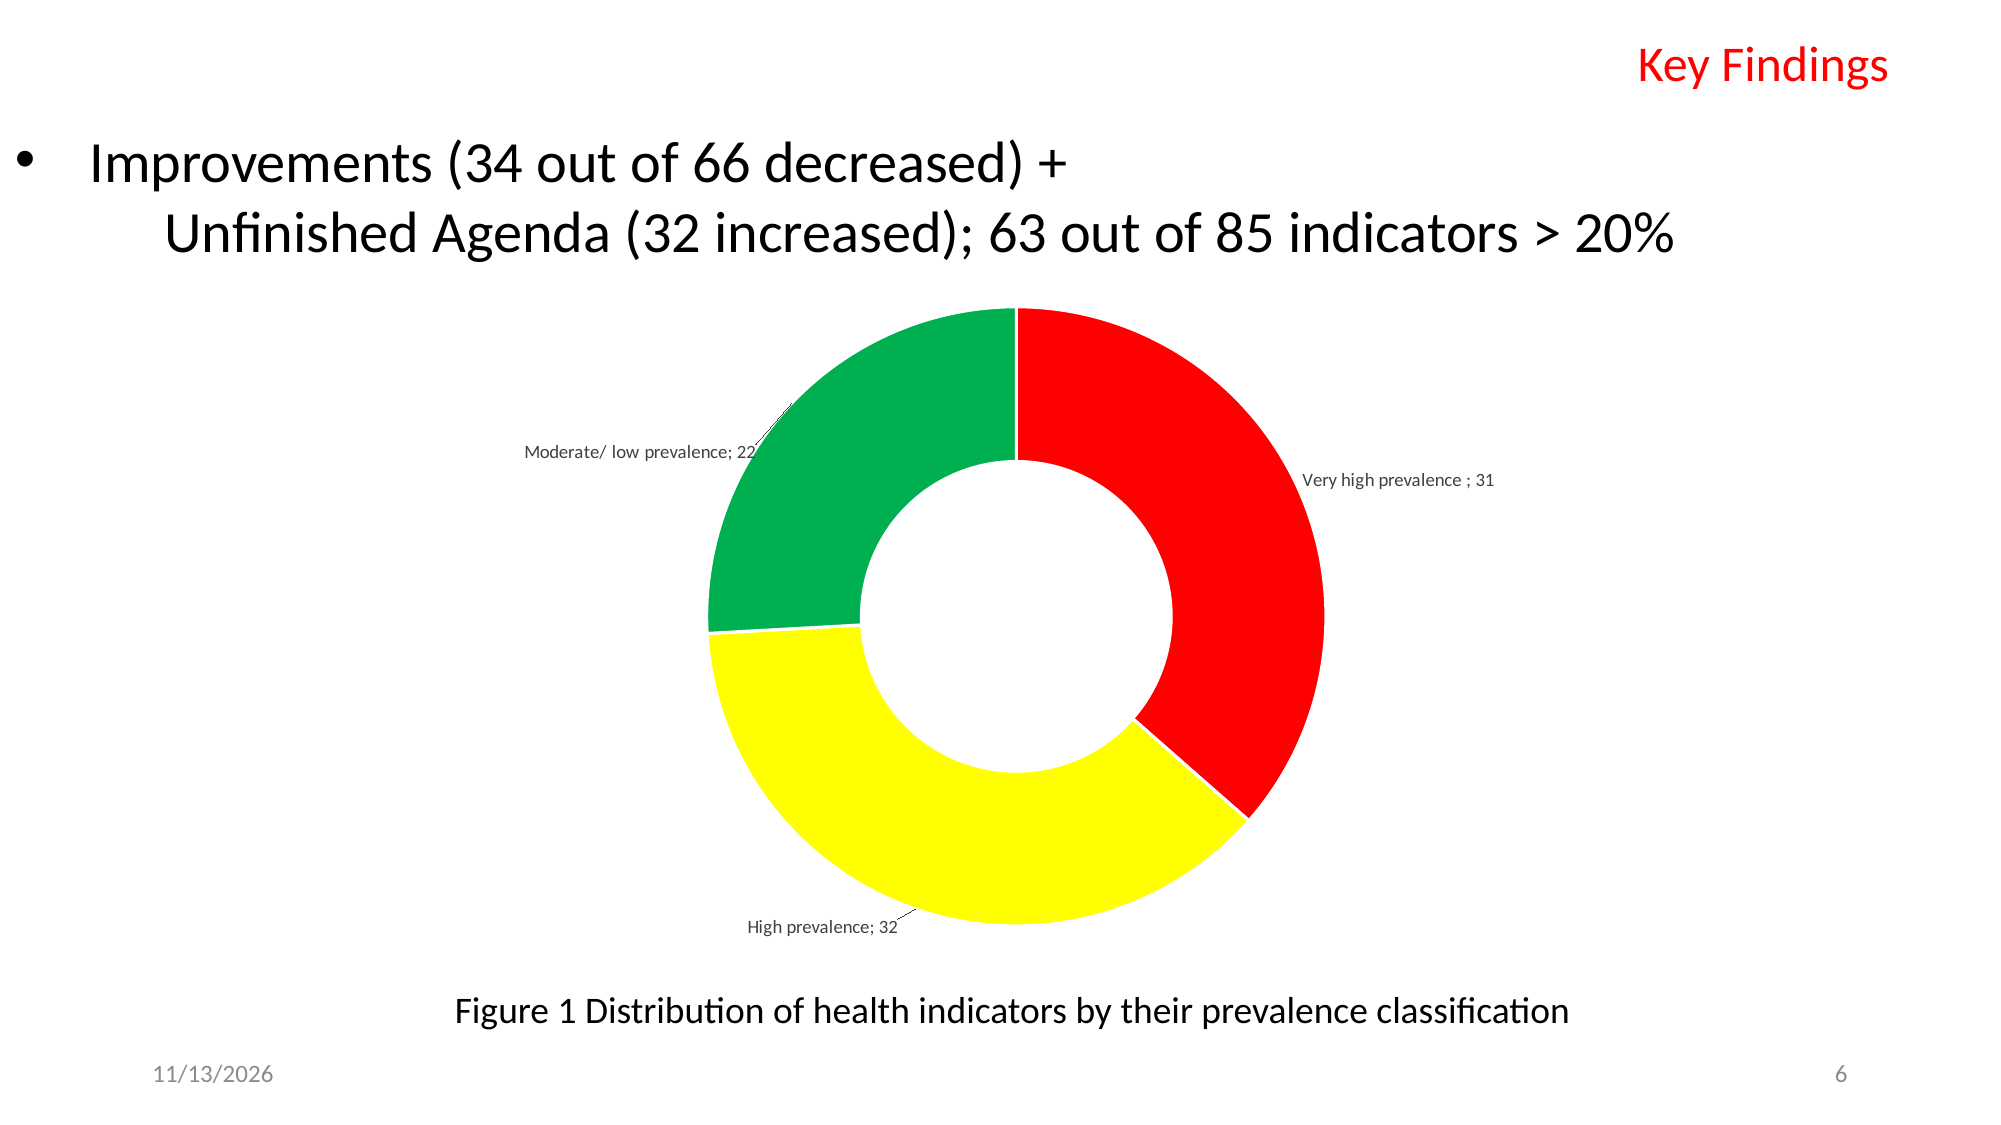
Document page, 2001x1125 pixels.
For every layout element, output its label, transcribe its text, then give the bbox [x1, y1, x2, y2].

text_box Key Findings [1623, 23, 1988, 99]
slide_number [137, 1042, 588, 1103]
slide_number 6 [1412, 1042, 1863, 1103]
chart [459, 293, 1575, 940]
text_box Figure 1 Distribution of health indicators by their prevalence classification [410, 975, 1624, 1039]
text_box Improvements (34 out of 66 decreased) + Unfinished Agenda (32 increased); 63 out of 85 indicators > 20% [0, 116, 2000, 691]
